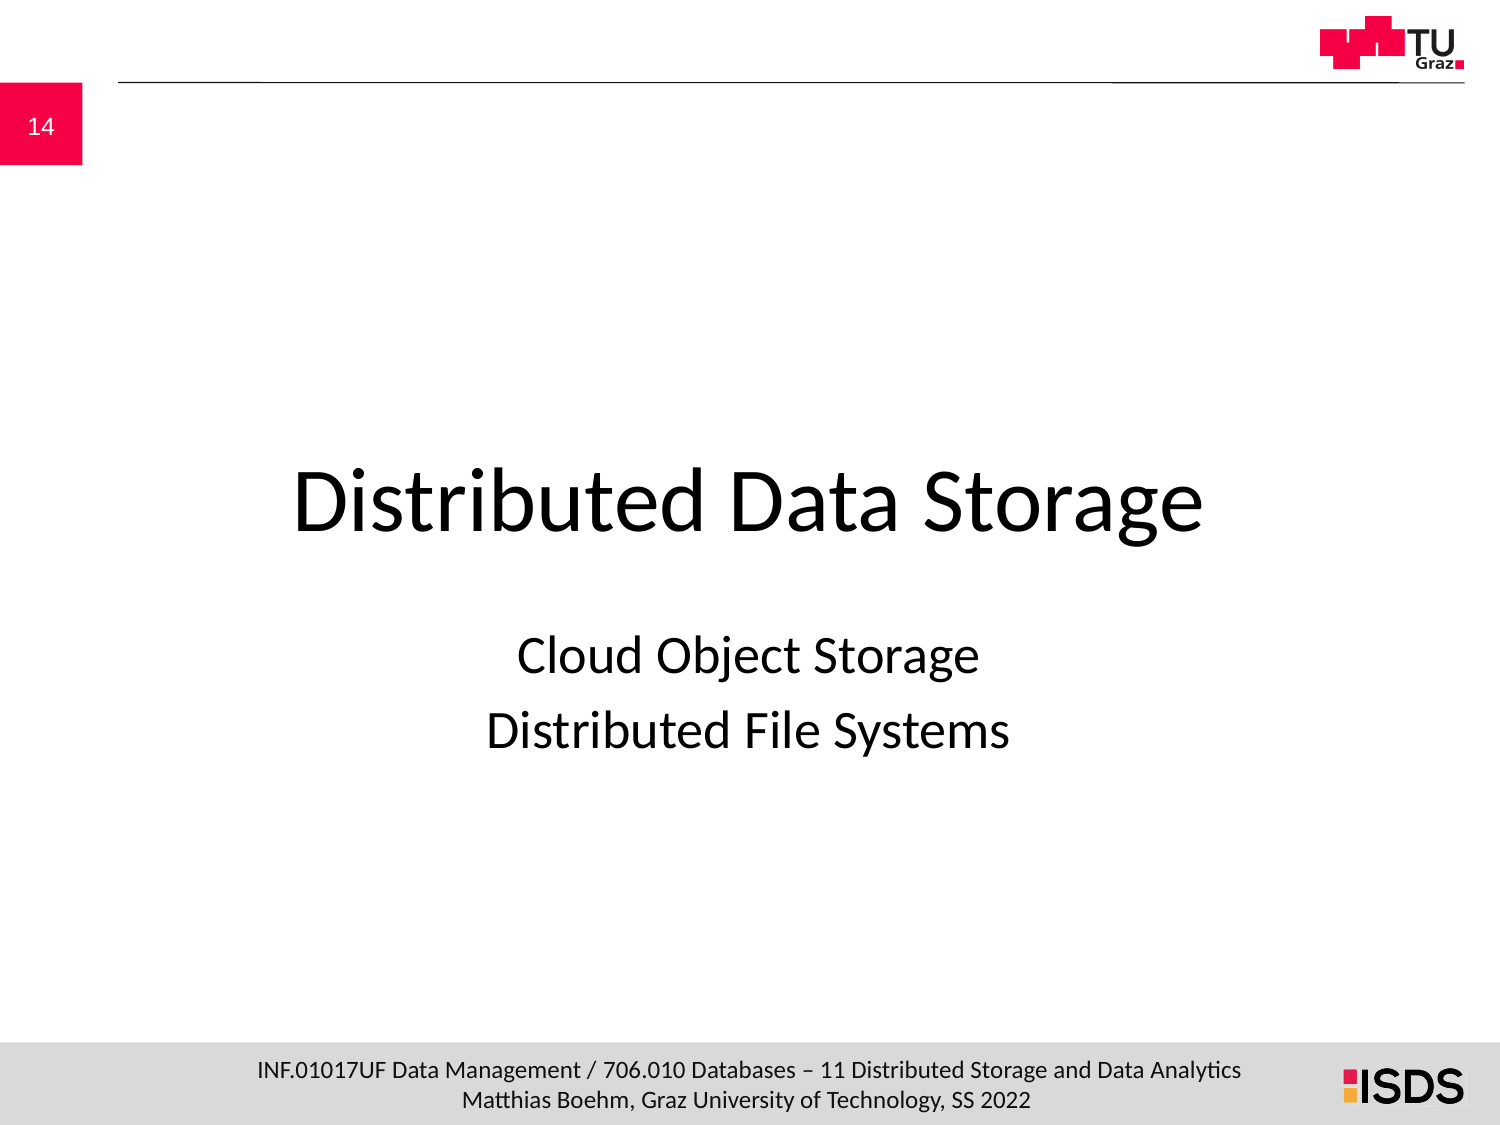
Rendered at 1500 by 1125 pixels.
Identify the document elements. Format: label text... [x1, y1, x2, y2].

list Cloud Object Storage Distributed File Systems [33, 611, 1465, 1038]
picture [1339, 1065, 1468, 1107]
picture [1320, 16, 1464, 69]
title Distributed Data Storage [33, 343, 1465, 558]
